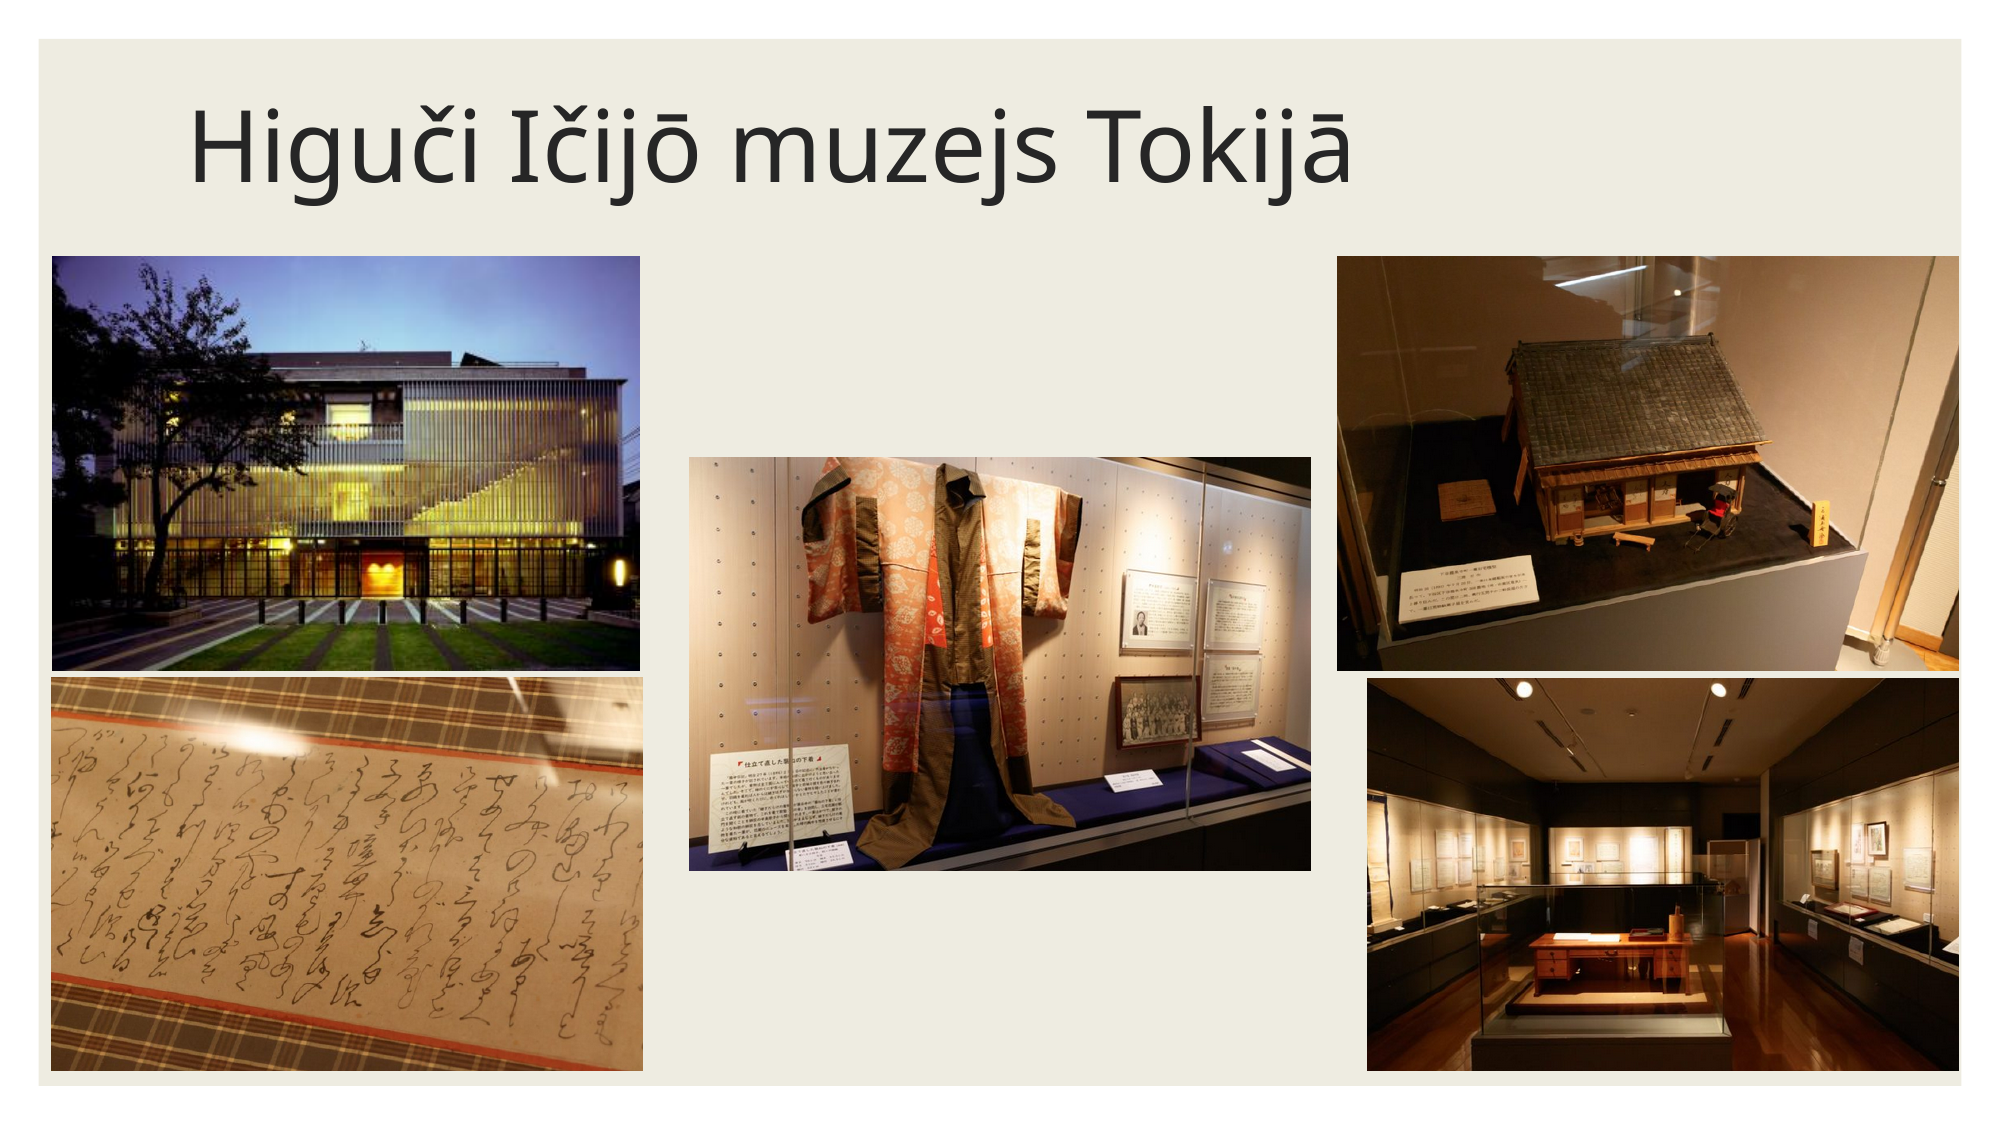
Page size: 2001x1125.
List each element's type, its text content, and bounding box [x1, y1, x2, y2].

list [52, 256, 640, 671]
picture [1337, 256, 1959, 671]
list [1367, 678, 1959, 1071]
title Higuči Ičijō muzejs Tokijā [171, 37, 1455, 263]
picture [689, 457, 1311, 871]
picture [51, 677, 643, 1071]
